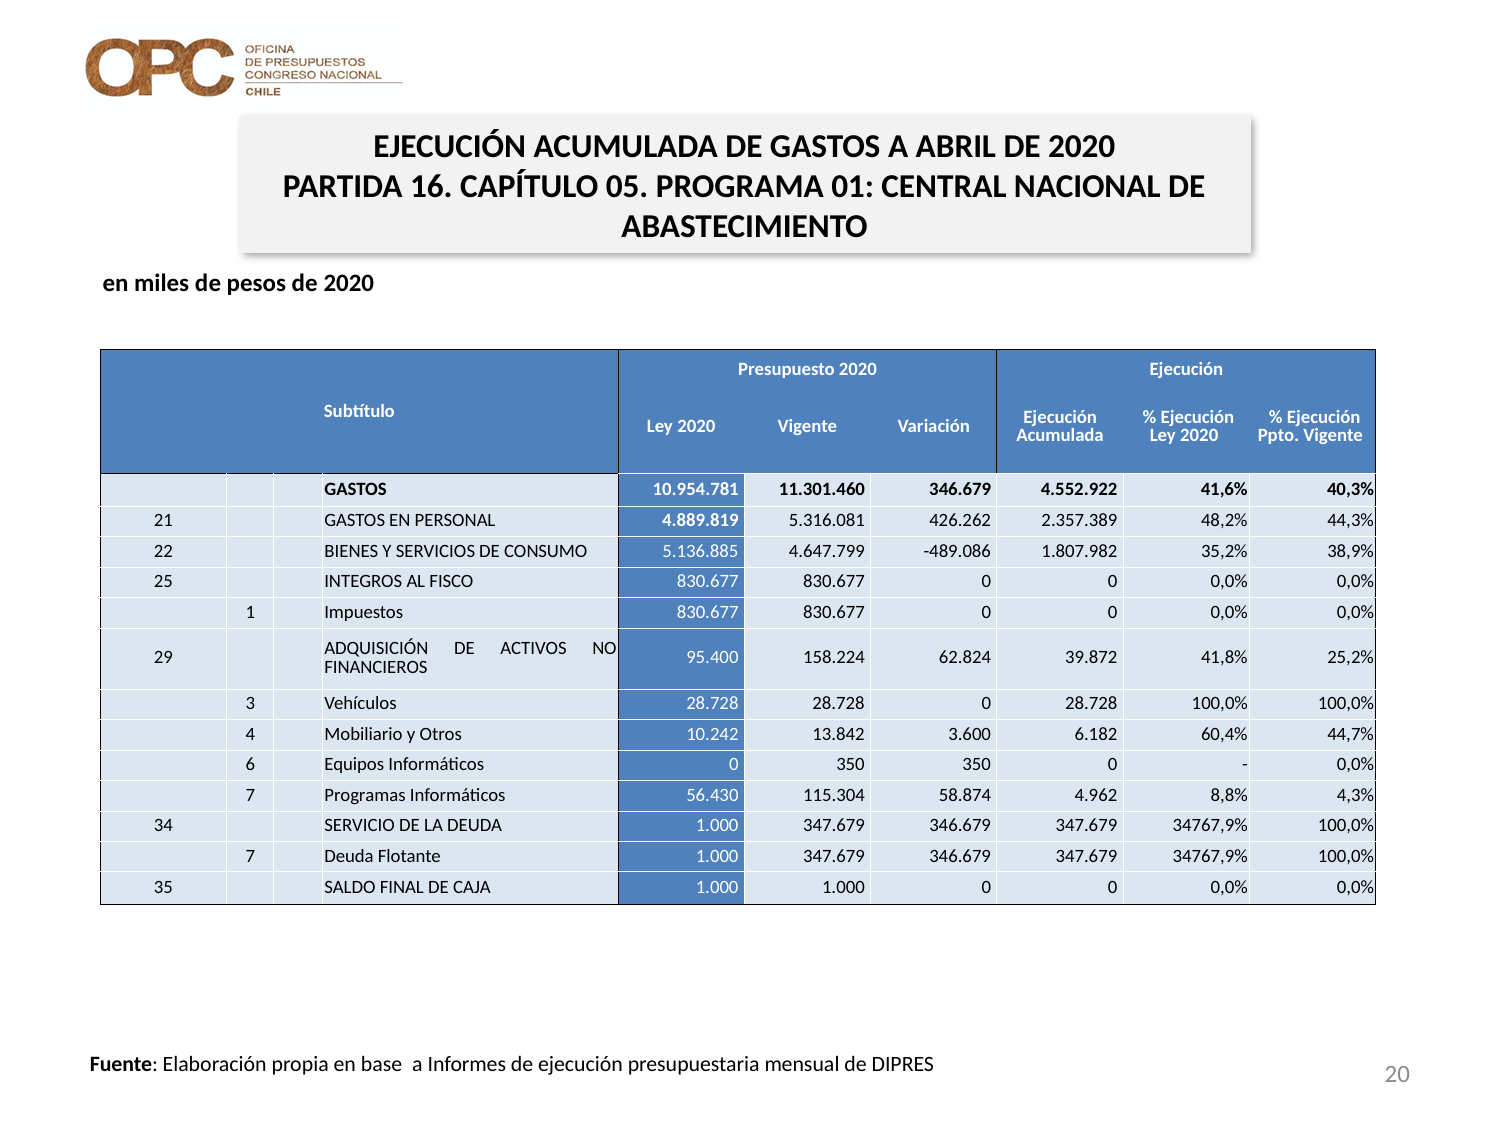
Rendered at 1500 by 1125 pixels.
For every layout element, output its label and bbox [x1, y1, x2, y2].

table_cell [1124, 812, 1249, 841]
table_cell [871, 598, 996, 628]
table_cell [227, 872, 273, 904]
table_cell [745, 690, 870, 719]
picture [82, 22, 403, 118]
table_cell [871, 507, 996, 536]
table_cell [323, 629, 618, 689]
table_cell [745, 507, 870, 536]
table_cell [1250, 629, 1375, 689]
table_cell [274, 690, 322, 719]
table_cell [745, 781, 870, 811]
table_cell [227, 842, 273, 871]
table_cell [1124, 751, 1249, 780]
table_cell [227, 781, 273, 811]
table_cell [745, 568, 870, 597]
table_cell [101, 720, 226, 750]
table_cell [323, 598, 618, 628]
table_cell [1250, 812, 1375, 841]
table_cell [619, 598, 744, 628]
table_cell [101, 872, 226, 904]
table_cell [227, 568, 273, 597]
table_cell [871, 812, 996, 841]
table_cell [997, 380, 1375, 473]
table_cell [227, 690, 273, 719]
table_cell [101, 690, 226, 719]
table_cell [101, 781, 226, 811]
table_cell [227, 751, 273, 780]
table_cell [323, 781, 618, 811]
table_cell [871, 751, 996, 780]
table_cell [1124, 474, 1249, 506]
table_cell [323, 872, 618, 904]
table_cell [1250, 568, 1375, 597]
table_cell [619, 751, 744, 780]
table_cell [997, 751, 1123, 780]
table_header [101, 350, 618, 473]
table_cell [997, 507, 1123, 536]
table_cell [619, 568, 744, 597]
table_cell [101, 568, 226, 597]
table_cell [274, 812, 322, 841]
table_cell [323, 751, 618, 780]
table_cell [323, 568, 618, 597]
table_cell [1124, 872, 1249, 904]
table_cell [1124, 537, 1249, 567]
table_cell [1124, 629, 1249, 689]
table_cell [871, 568, 996, 597]
text_box [239, 116, 1250, 252]
table_cell [745, 812, 870, 841]
table_cell [1124, 598, 1249, 628]
table_cell [101, 474, 226, 506]
table_cell [323, 812, 618, 841]
table_cell [745, 629, 870, 689]
table_cell [323, 474, 618, 506]
table_cell [1250, 690, 1375, 719]
table_cell [997, 842, 1123, 871]
table_cell [1124, 842, 1249, 871]
table_cell [227, 629, 273, 689]
table_cell [1250, 720, 1375, 750]
table_cell [745, 537, 870, 567]
table_cell [274, 629, 322, 689]
slide_number [1074, 1042, 1425, 1103]
table_cell [871, 537, 996, 567]
table_cell [274, 751, 322, 780]
table_cell [1250, 842, 1375, 871]
table_cell [871, 842, 996, 871]
table_cell [745, 720, 870, 750]
table_cell [619, 537, 744, 567]
table_cell [323, 537, 618, 567]
table_cell [1250, 474, 1375, 506]
table_cell [274, 507, 322, 536]
table_cell [871, 474, 996, 506]
table_cell [1124, 781, 1249, 811]
table_cell [274, 598, 322, 628]
table_cell [1250, 751, 1375, 780]
table_cell [619, 629, 744, 689]
table_cell [745, 598, 870, 628]
table_cell [745, 872, 870, 904]
table_cell [227, 720, 273, 750]
table_cell [871, 872, 996, 904]
table_cell [745, 474, 870, 506]
table_cell [619, 781, 744, 811]
table_cell [323, 720, 618, 750]
table_cell [227, 474, 273, 506]
table_cell [997, 720, 1123, 750]
table_cell [619, 474, 744, 506]
table_cell [1124, 690, 1249, 719]
table_cell [871, 690, 996, 719]
table_cell [227, 537, 273, 567]
table_cell [1124, 568, 1249, 597]
table_cell [1250, 781, 1375, 811]
table_cell [101, 598, 226, 628]
table_cell [274, 781, 322, 811]
table_cell [101, 507, 226, 536]
table_cell [619, 690, 744, 719]
table_cell [619, 872, 744, 904]
table_cell [619, 507, 744, 536]
table_cell [1124, 507, 1249, 536]
table_cell [101, 537, 226, 567]
table_cell [101, 812, 226, 841]
table_header [997, 350, 1375, 380]
table_cell [274, 872, 322, 904]
table_cell [227, 598, 273, 628]
table_cell [274, 474, 322, 506]
text_box [87, 258, 1413, 304]
table_cell [227, 812, 273, 841]
table_cell [1250, 872, 1375, 904]
table_cell [745, 842, 870, 871]
table_header [619, 350, 996, 380]
table_cell [997, 812, 1123, 841]
table_cell [274, 537, 322, 567]
table_cell [997, 781, 1123, 811]
table_cell [323, 690, 618, 719]
table_cell [871, 781, 996, 811]
table_cell [619, 812, 744, 841]
table_cell [227, 507, 273, 536]
table_cell [619, 842, 744, 871]
table_cell [101, 751, 226, 780]
table_cell [997, 537, 1123, 567]
table_cell [997, 872, 1123, 904]
table_cell [619, 380, 996, 473]
table_cell [997, 629, 1123, 689]
table_cell [323, 842, 618, 871]
table_cell [997, 690, 1123, 719]
table_cell [997, 598, 1123, 628]
table_cell [871, 720, 996, 750]
table_cell [274, 568, 322, 597]
table_cell [274, 720, 322, 750]
table_cell [101, 629, 226, 689]
table_cell [619, 720, 744, 750]
table_cell [997, 474, 1123, 506]
table_cell [1250, 507, 1375, 536]
table_cell [101, 842, 226, 871]
table_cell [1250, 598, 1375, 628]
table_cell [1250, 537, 1375, 567]
table_cell [1124, 720, 1249, 750]
table_cell [745, 751, 870, 780]
table_cell [323, 507, 618, 536]
table_cell [871, 629, 996, 689]
table_cell [274, 842, 322, 871]
table_cell [997, 568, 1123, 597]
